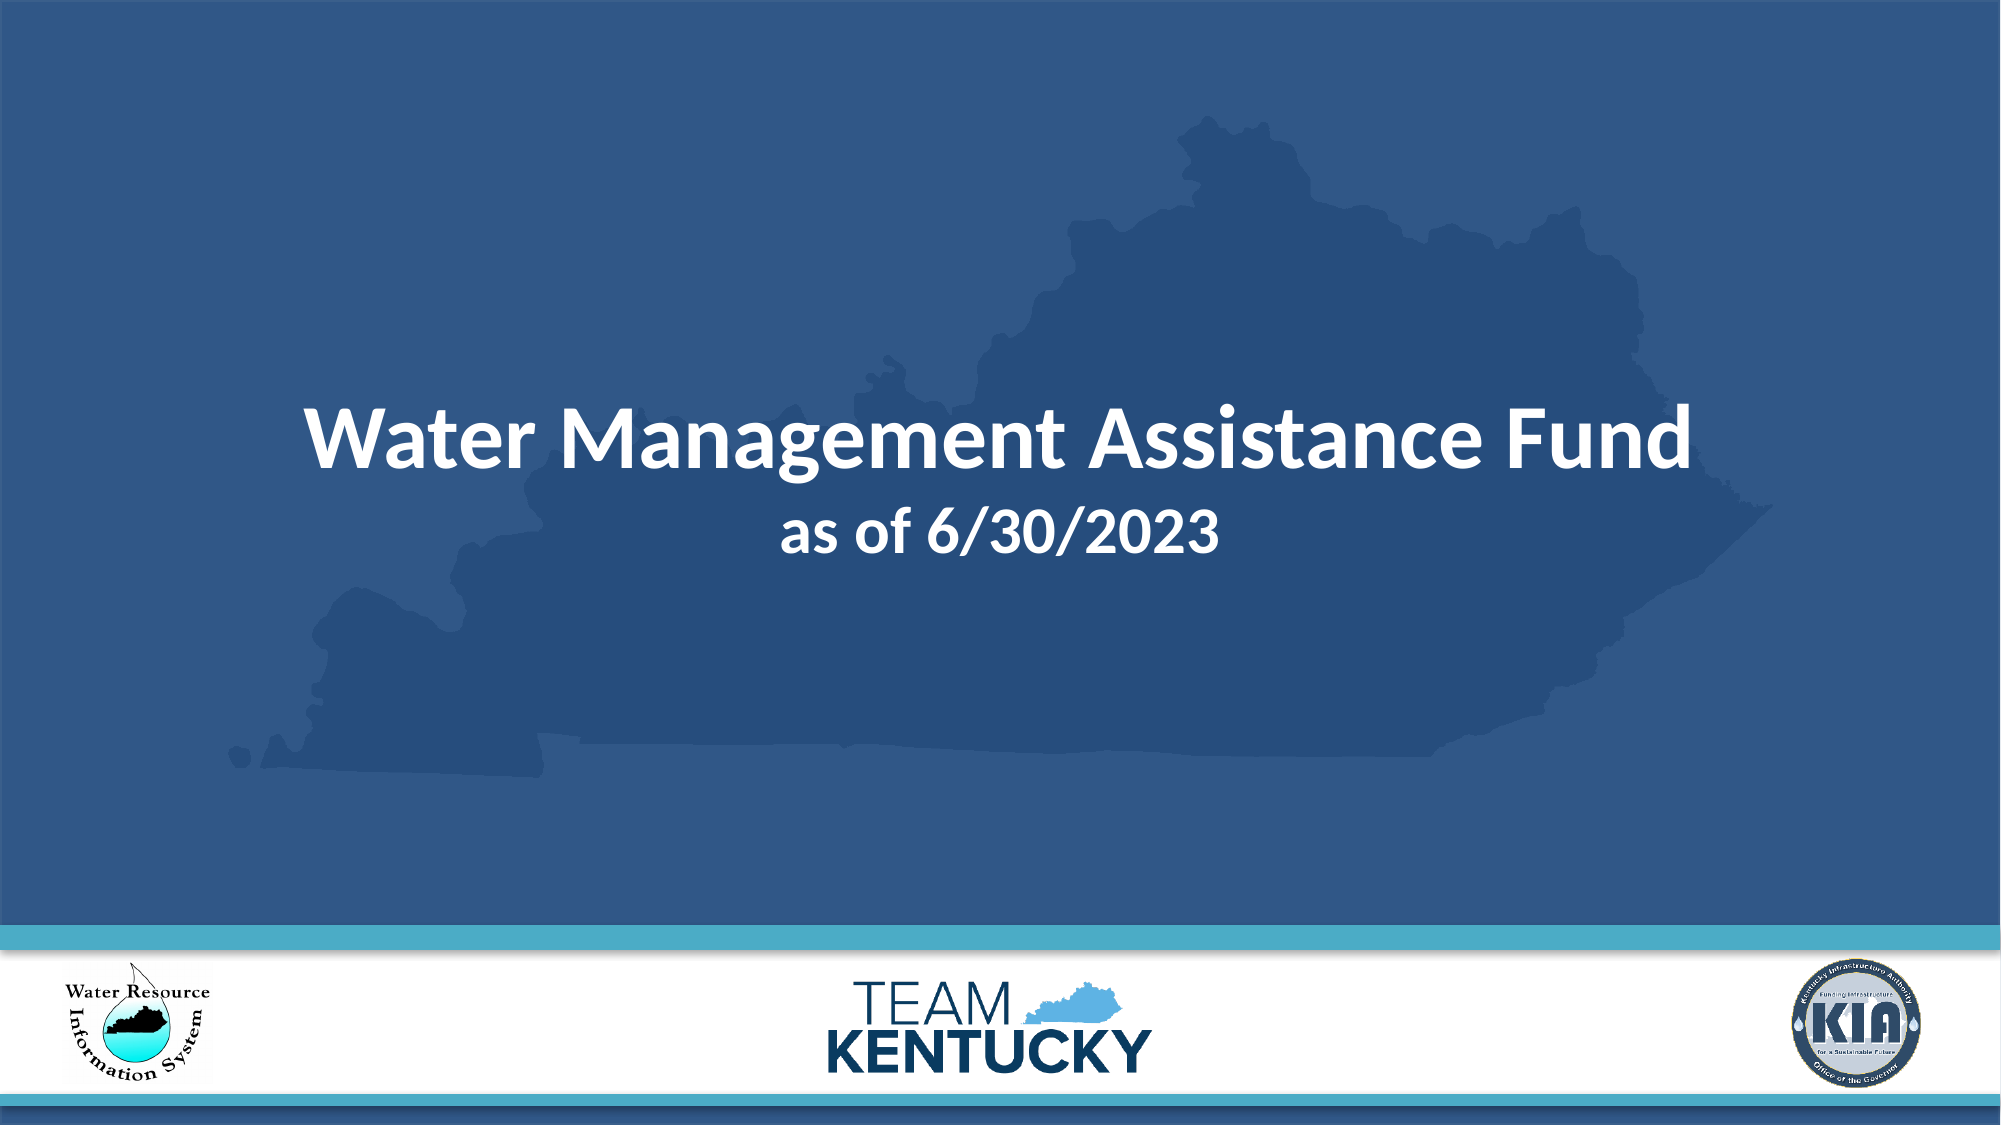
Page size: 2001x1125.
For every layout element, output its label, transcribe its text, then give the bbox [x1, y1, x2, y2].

picture [62, 962, 213, 1084]
title Water Management Assistance Fund as of 6/30/2023 [208, 349, 1792, 574]
picture [1791, 958, 1921, 1088]
picture [824, 979, 1156, 1075]
